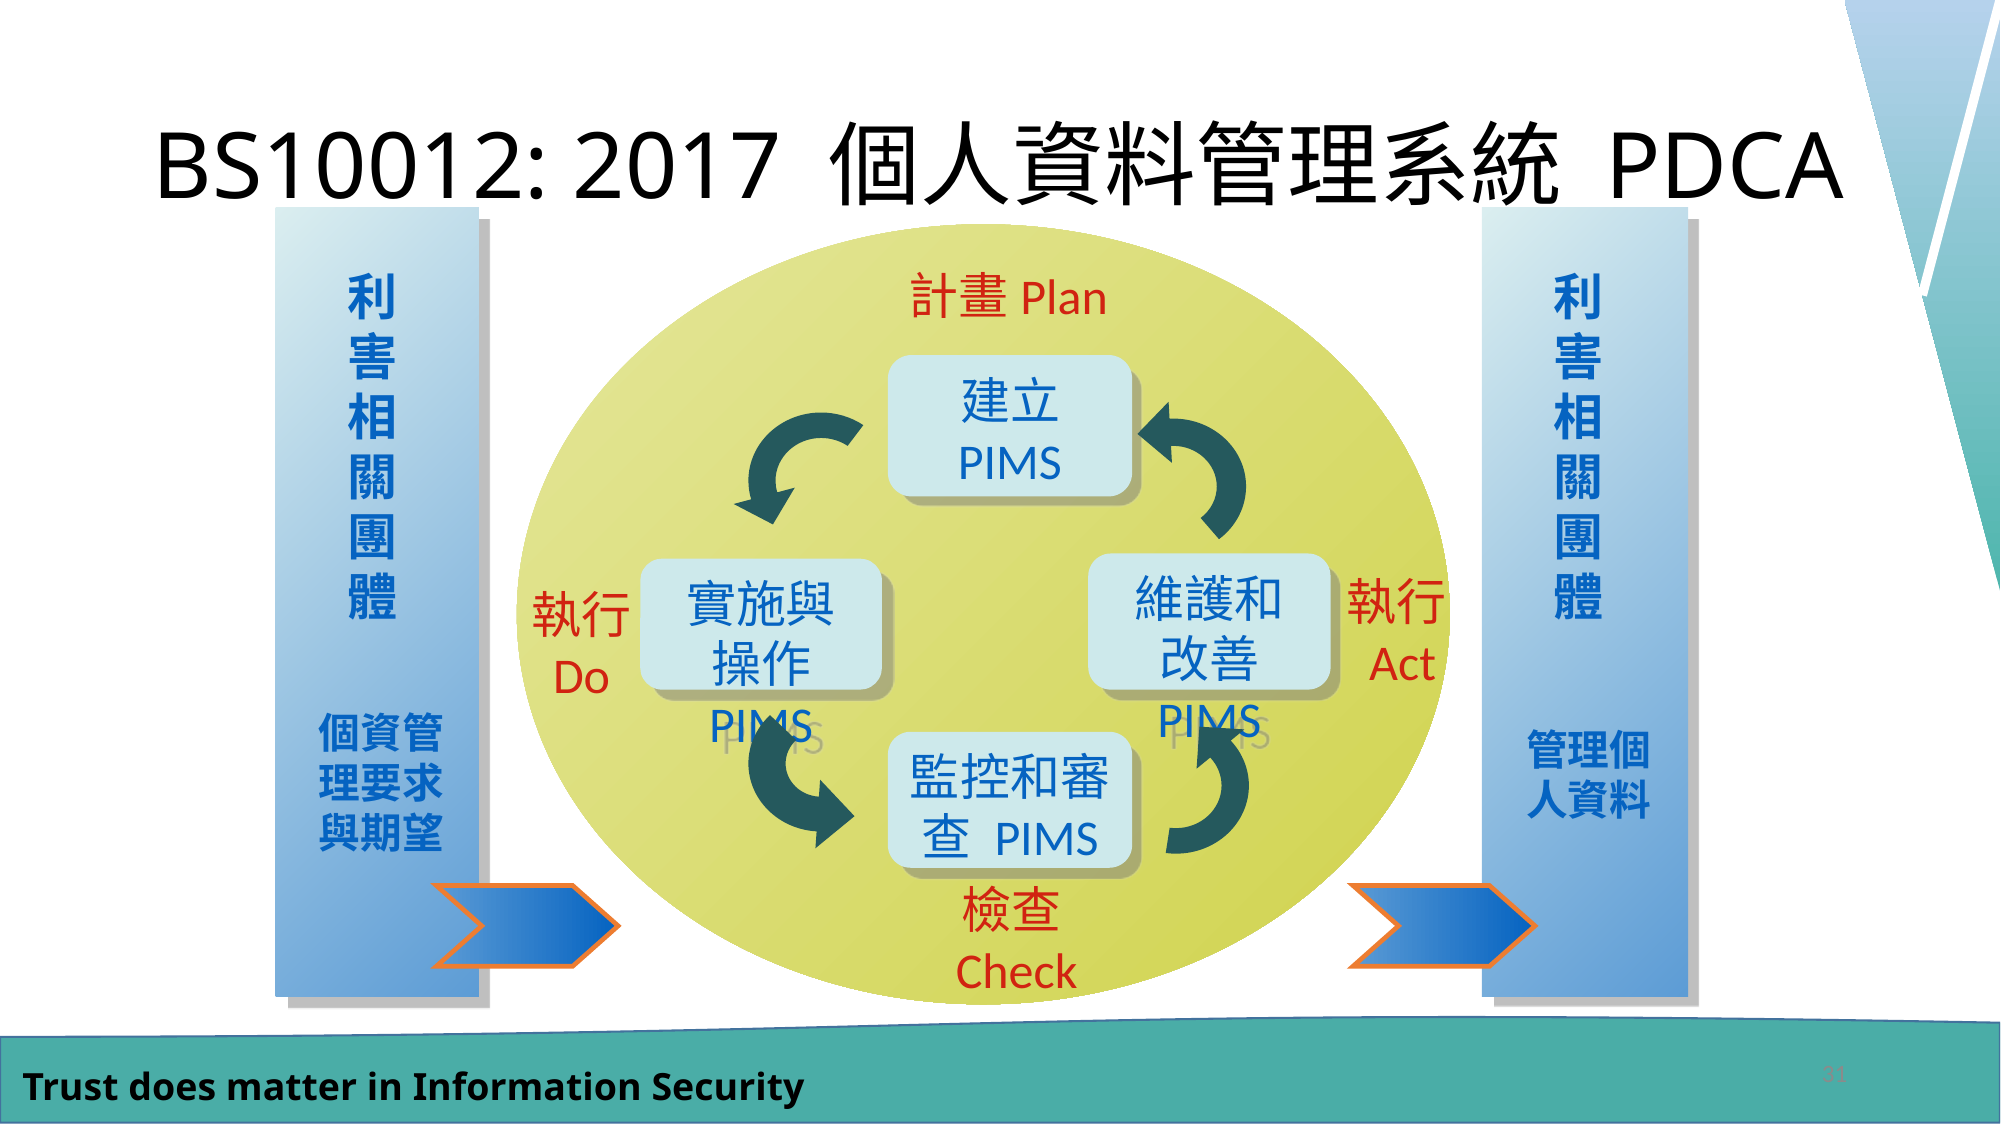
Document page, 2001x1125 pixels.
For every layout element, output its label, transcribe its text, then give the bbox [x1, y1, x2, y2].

text_box [1165, 726, 1249, 854]
text_box 計畫Plan [893, 257, 1131, 340]
slide_number 31 [1412, 1042, 1863, 1103]
text_box 維護和改善 PIMS [1088, 553, 1331, 690]
text_box 個資管理要求 與期望 [291, 699, 471, 918]
text_box 監控和審查 PIMS [887, 731, 1133, 868]
text_box [275, 207, 479, 997]
text_box [733, 412, 864, 525]
text_box [436, 885, 619, 967]
text_box 實施與操作 PIMS [640, 558, 882, 690]
text_box 利 害 相 關 團 體 [307, 258, 437, 645]
text_box [1481, 207, 1689, 997]
text_box 利 害 相 關 團 體 [1514, 258, 1643, 645]
text_box [1137, 401, 1247, 540]
text_box [1353, 885, 1536, 967]
text_box 執行Act [1328, 563, 1485, 695]
text_box [519, 224, 1446, 1005]
text_box [748, 715, 855, 849]
text_box 檢查Check [905, 871, 1129, 954]
text_box 執行 Do [503, 576, 660, 658]
text_box 管理個人資料 [1497, 716, 1680, 909]
title BS10012: 2017 個人資料管理系統 PDCA [137, 59, 1863, 278]
text_box 建立 PIMS [887, 355, 1133, 497]
